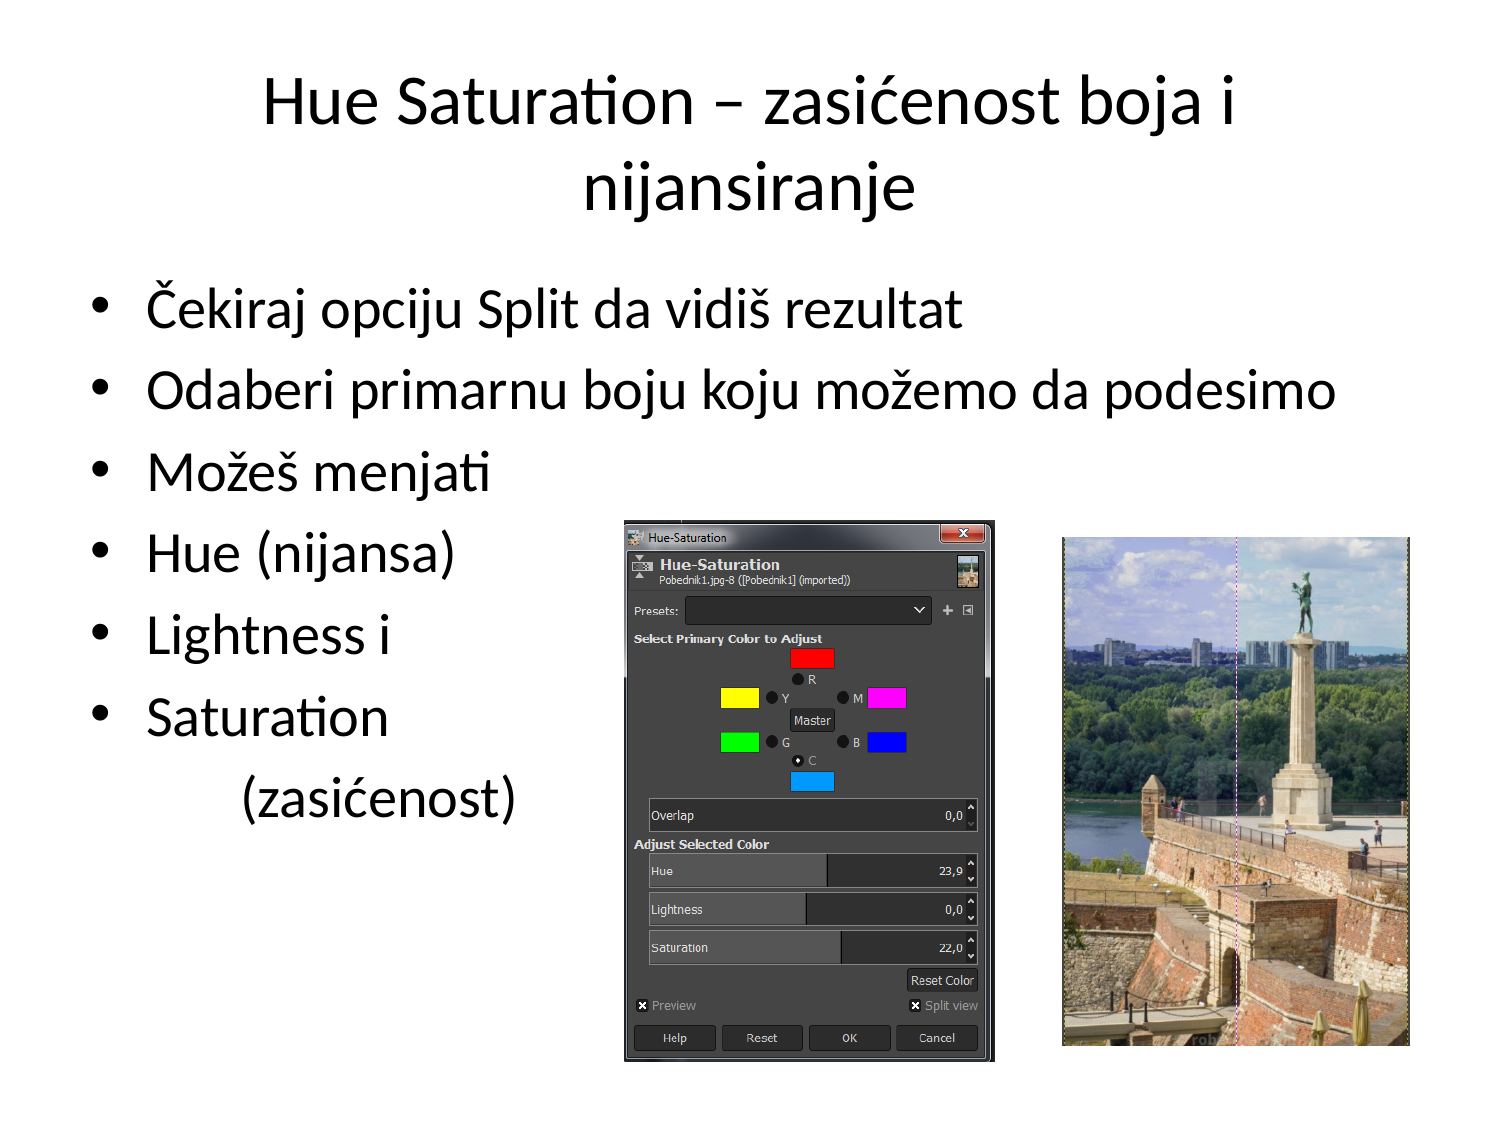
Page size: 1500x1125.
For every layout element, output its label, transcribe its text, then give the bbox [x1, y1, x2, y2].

picture [1062, 537, 1411, 1046]
list Čekiraj opciju Split da vidiš rezultat Odaberi primarnu boju koju možemo da podesimo Možeš menjati Hue (nijansa) Lightness i Saturation (zasićenost) [75, 262, 1425, 1005]
picture [624, 520, 996, 1063]
title Hue Saturation – zasićenost boja i nijansiranje [75, 45, 1425, 233]
